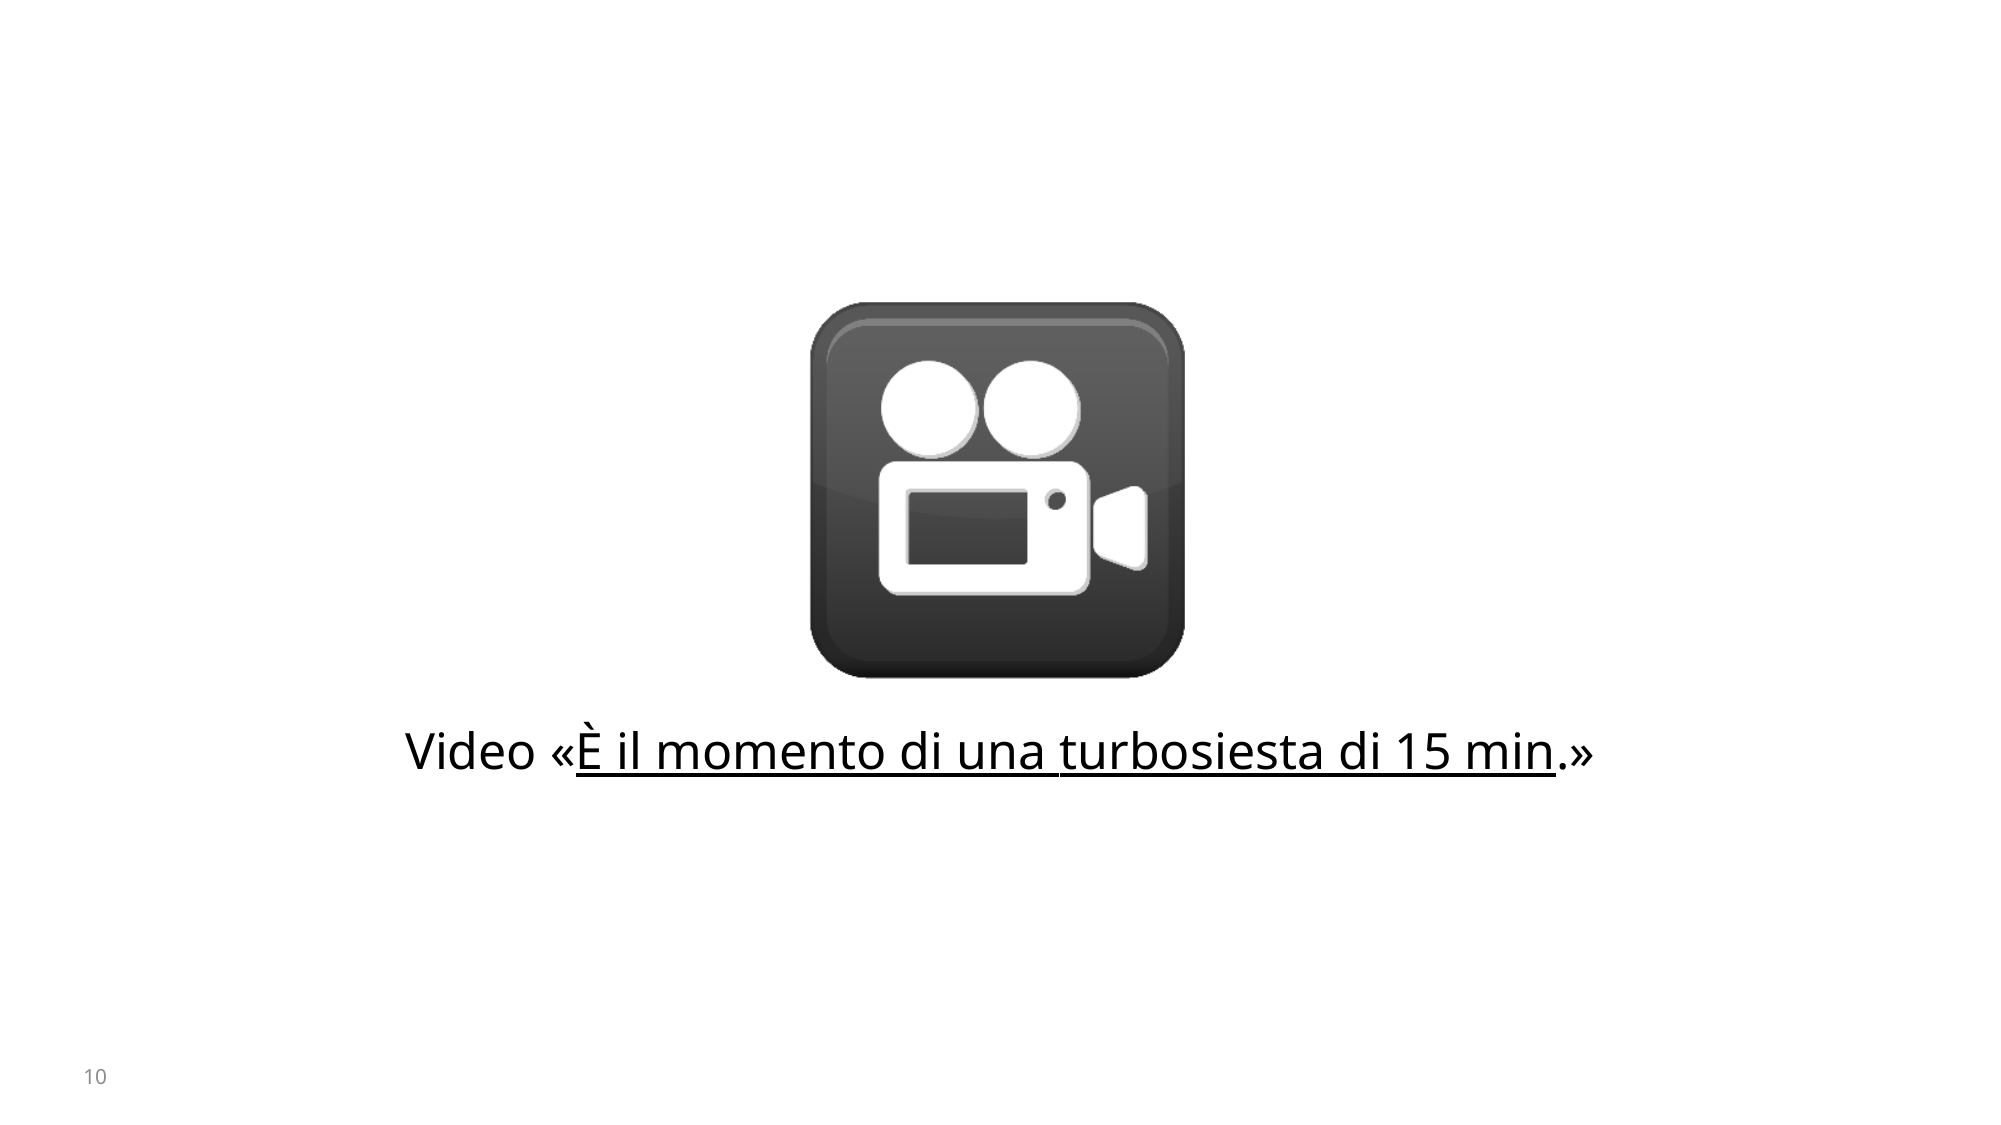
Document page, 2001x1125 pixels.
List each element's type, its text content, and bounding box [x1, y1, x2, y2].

picture [792, 290, 1206, 695]
slide_number 10 [83, 1063, 218, 1090]
list Video «È il momento di una turbosiesta di 15 min.» [78, 716, 1922, 1014]
